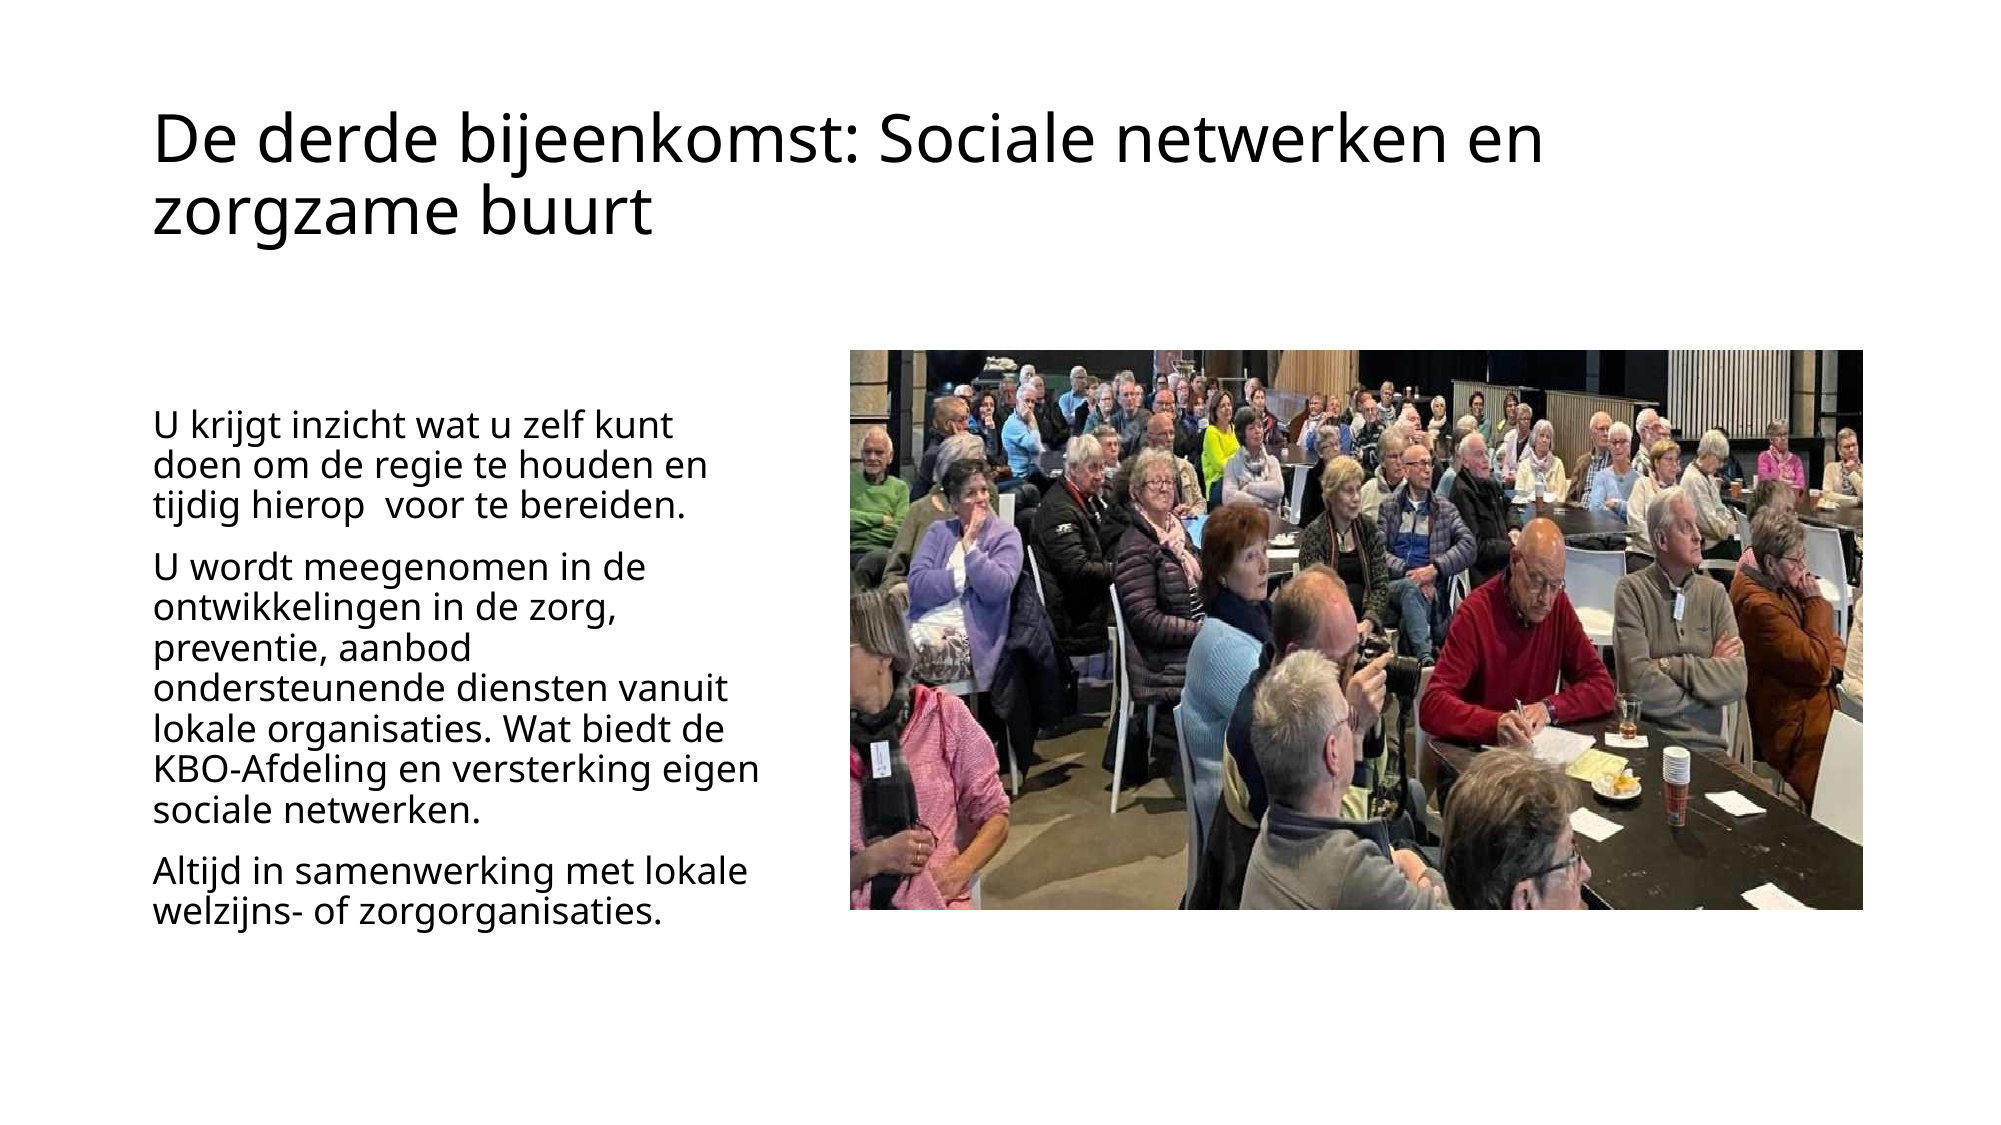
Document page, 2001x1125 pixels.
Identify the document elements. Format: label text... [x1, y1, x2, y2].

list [849, 349, 1864, 911]
list U krijgt inzicht wat u zelf kunt doen om de regie te houden en tijdig hierop voor te bereiden. U wordt meegenomen in de ontwikkelingen in de zorg, preventie, aanbod ondersteunende diensten vanuit lokale organisaties. Wat biedt de KBO-Afdeling en versterking eigen sociale netwerken. Altijd in samenwerking met lokale welzijns- of zorgorganisaties. [137, 337, 783, 963]
title De derde bijeenkomst: Sociale netwerken en zorgzame buurt [137, 75, 1863, 257]
